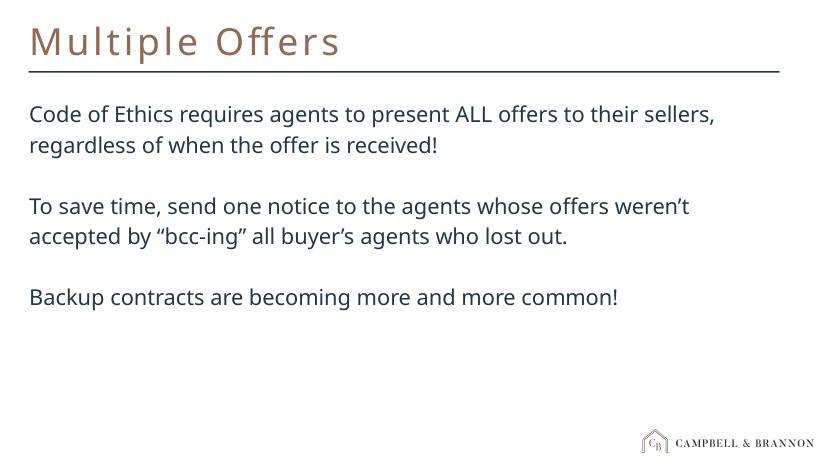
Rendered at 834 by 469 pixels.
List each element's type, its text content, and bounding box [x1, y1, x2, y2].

text_box Multiple Offers [29, 21, 587, 63]
text_box Code of Ethics requires agents to present ALL offers to their sellers, regardless of when the offer is received! To save time, send one notice to the agents whose offers weren’t accepted by “bcc-ing” all buyer’s agents who lost out. Backup contracts are becoming more and more common! [29, 96, 780, 310]
picture [641, 429, 815, 453]
